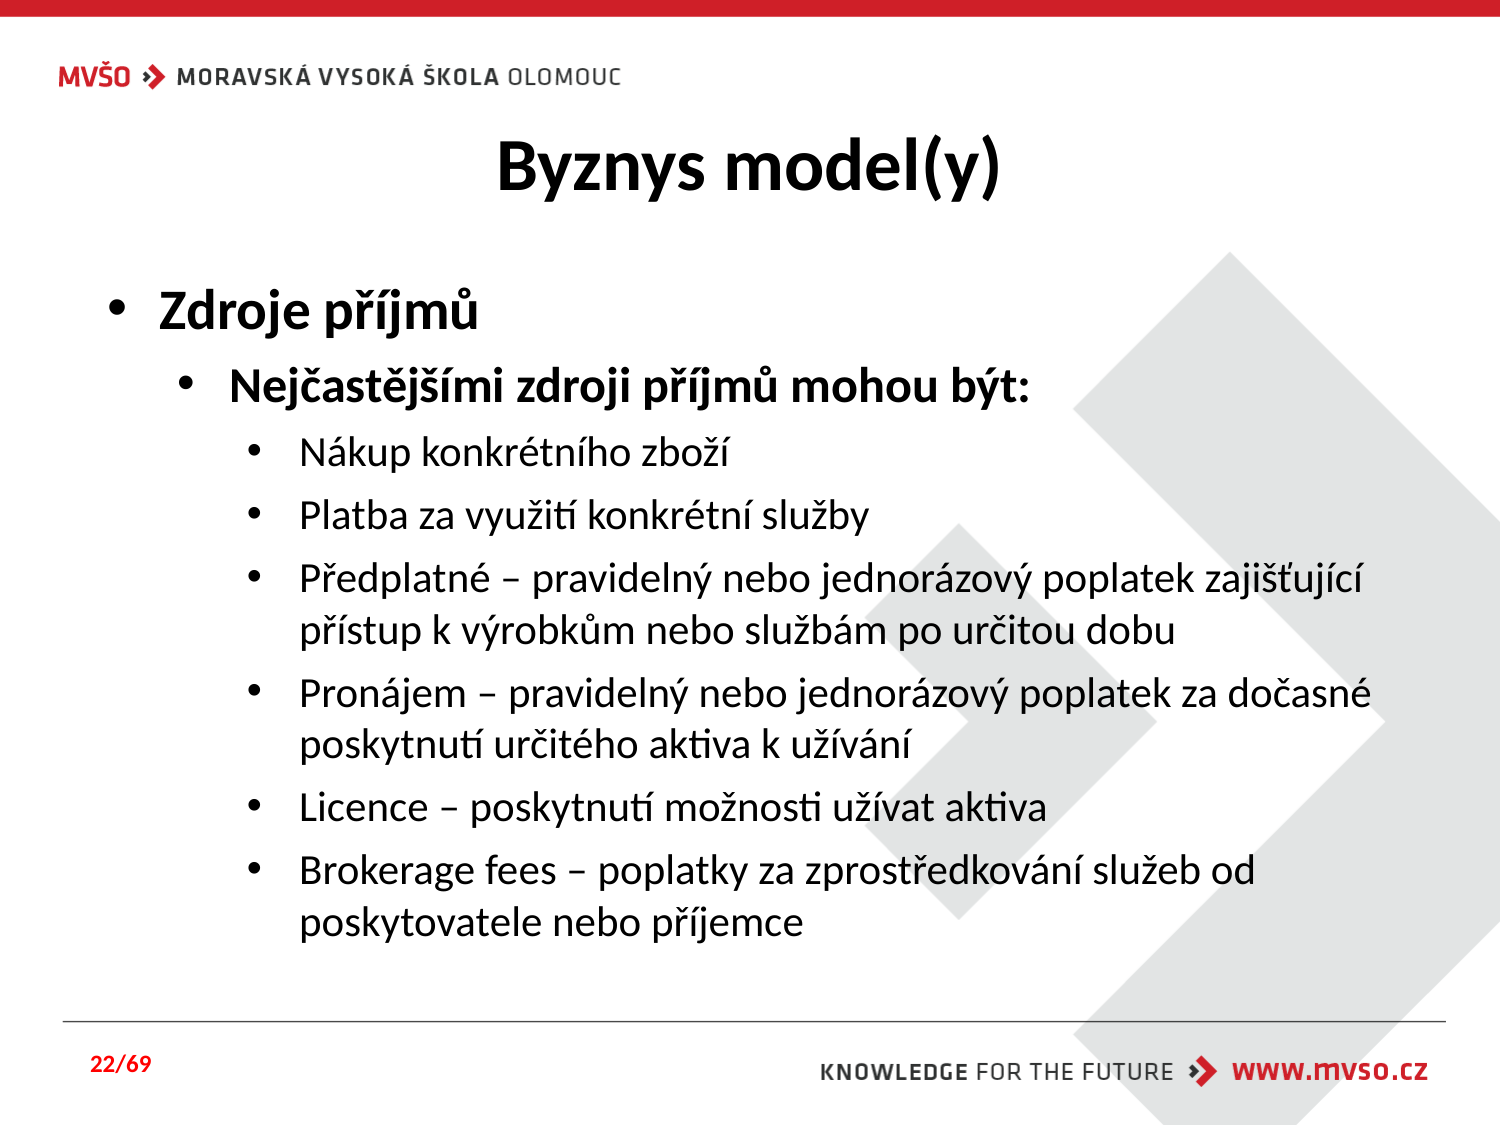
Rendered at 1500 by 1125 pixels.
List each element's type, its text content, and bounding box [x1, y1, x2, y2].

picture [0, 0, 1500, 1125]
title Byznys model(y) [75, 66, 1425, 255]
list Zdroje příjmů Nejčastějšími zdroji příjmů mohou být: Nákup konkrétního zboží Platba za využití konkrétní služby Předplatné – pravidelný nebo jednorázový poplatek zajišťující přístup k výrobkům nebo službám po určitou dobu Pronájem – pravidelný nebo jednorázový poplatek za dočasné poskytnutí určitého aktiva k užívání Licence – poskytnutí možnosti užívat aktiva Brokerage fees – poplatky za zprostředkování služeb od poskytovatele nebo příjemce [75, 264, 1425, 956]
text_box 22/69 [74, 1040, 213, 1085]
